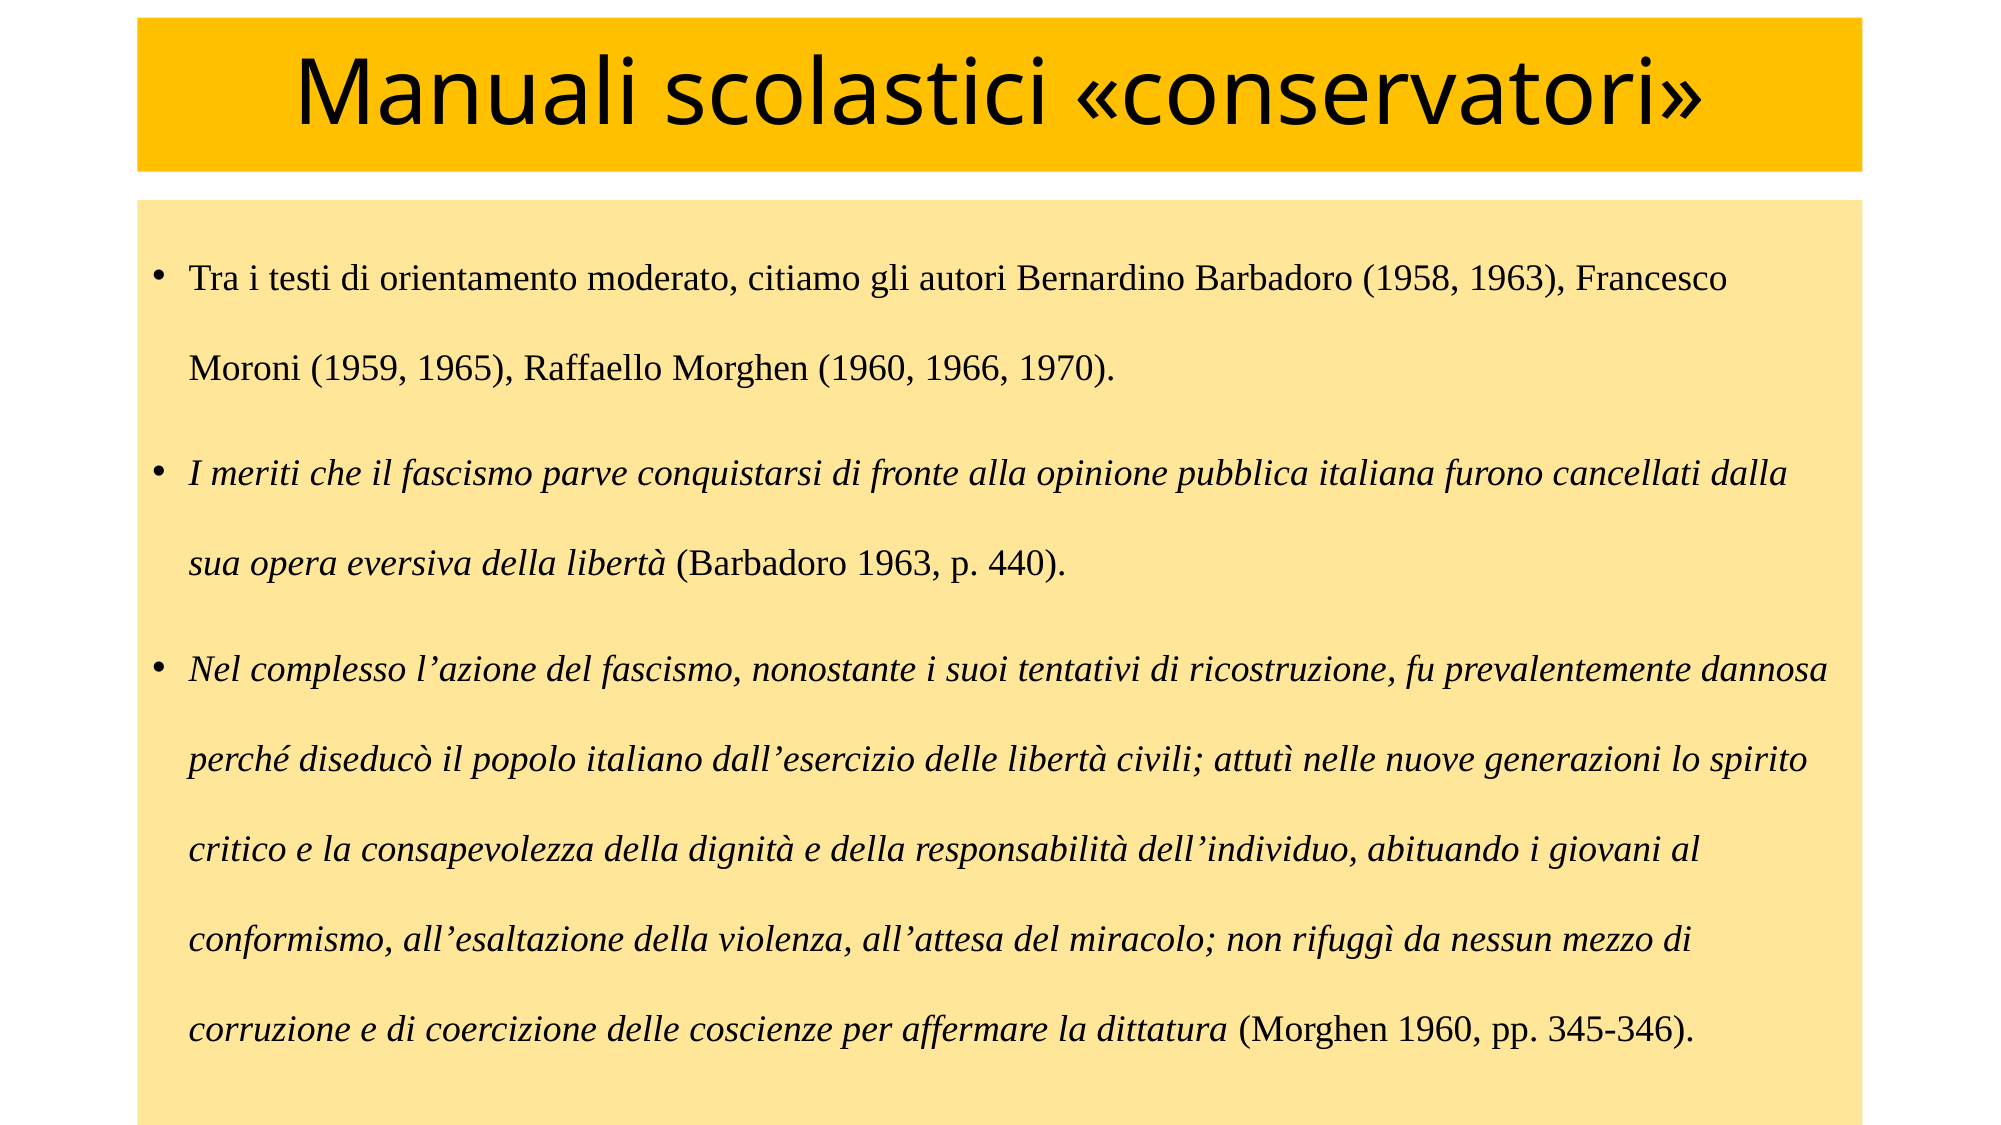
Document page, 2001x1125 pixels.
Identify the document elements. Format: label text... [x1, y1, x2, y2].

title Manuali scolastici «conservatori» [137, 17, 1863, 172]
list Tra i testi di orientamento moderato, citiamo gli autori Bernardino Barbadoro (1958, 1963), Francesco Moroni (1959, 1965), Raffaello Morghen (1960, 1966, 1970). I meriti che il fascismo parve conquistarsi di fronte alla opinione pubblica italiana furono cancellati dalla sua opera eversiva della libertà (Barbadoro 1963, p. 440). Nel complesso l’azione del fascismo, nonostante i suoi tentativi di ricostruzione, fu prevalentemente dannosa perché diseducò il popolo italiano dall’esercizio delle libertà civili; attutì nelle nuove generazioni lo spirito critico e la consapevolezza della dignità e della responsabilità dell’individuo, abituando i giovani al conformismo, all’esaltazione della violenza, all’attesa del miracolo; non rifuggì da nessun mezzo di corruzione e di coercizione delle coscienze per affermare la dittatura (Morghen 1960, pp. 345-346). [137, 200, 1863, 1125]
